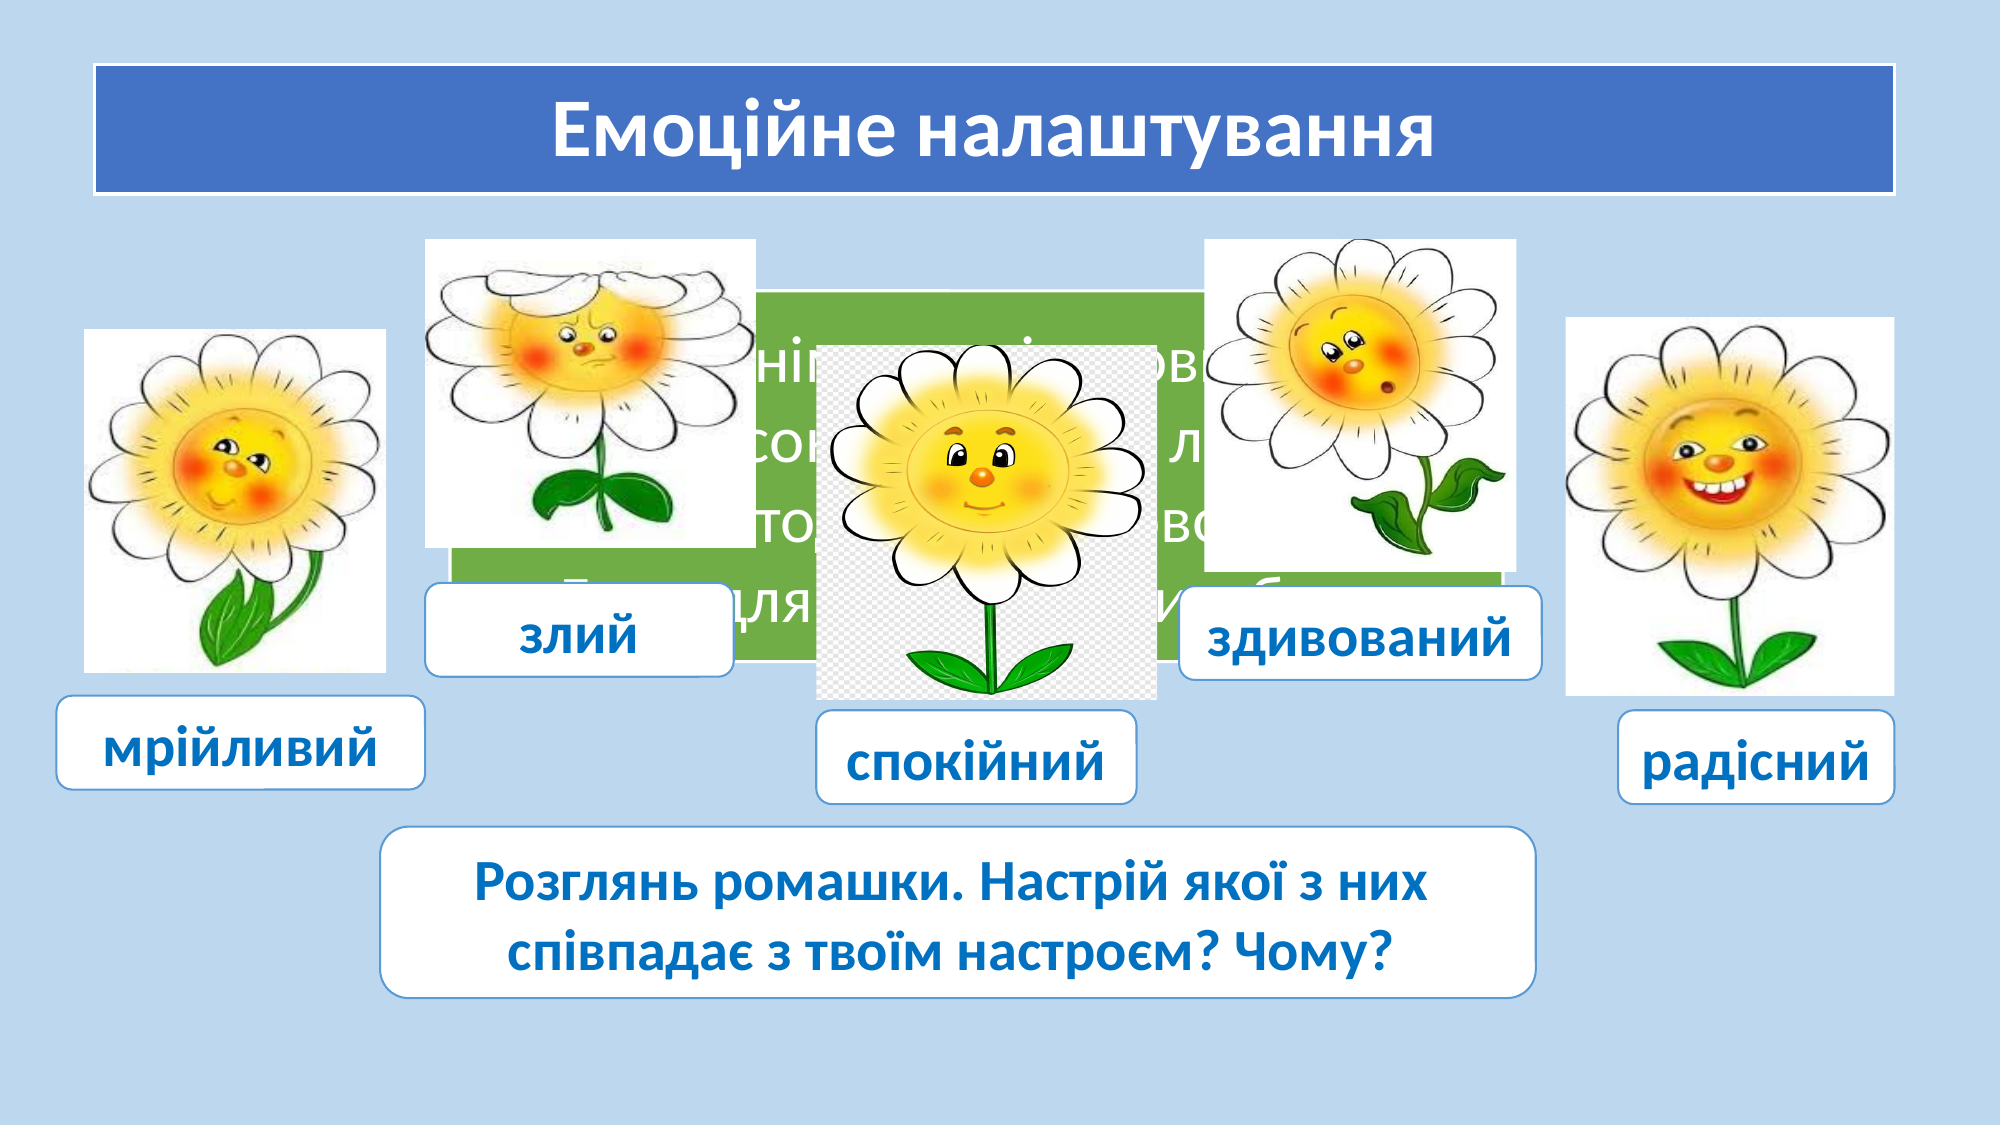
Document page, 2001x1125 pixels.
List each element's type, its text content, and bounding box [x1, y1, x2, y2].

picture [1204, 239, 1517, 572]
title Емоційне налаштування [93, 63, 1896, 196]
text_box Усміхнімось всім довкола: Небу, сонцю, квітам, людям. І тоді обов’язково День для нас привітним буде. [448, 289, 1505, 664]
picture [816, 345, 1158, 700]
text_box злий [424, 581, 735, 678]
text_box спокійний [815, 709, 1138, 806]
text_box здивований [1178, 585, 1543, 681]
picture [84, 327, 387, 673]
picture [424, 239, 756, 548]
text_box радісний [1617, 709, 1896, 806]
text_box Розглянь ромашки. Настрій якої з них співпадає з твоїм настроєм? Чому? [379, 825, 1537, 1000]
picture [1565, 317, 1895, 696]
text_box мрійливий [55, 694, 427, 791]
